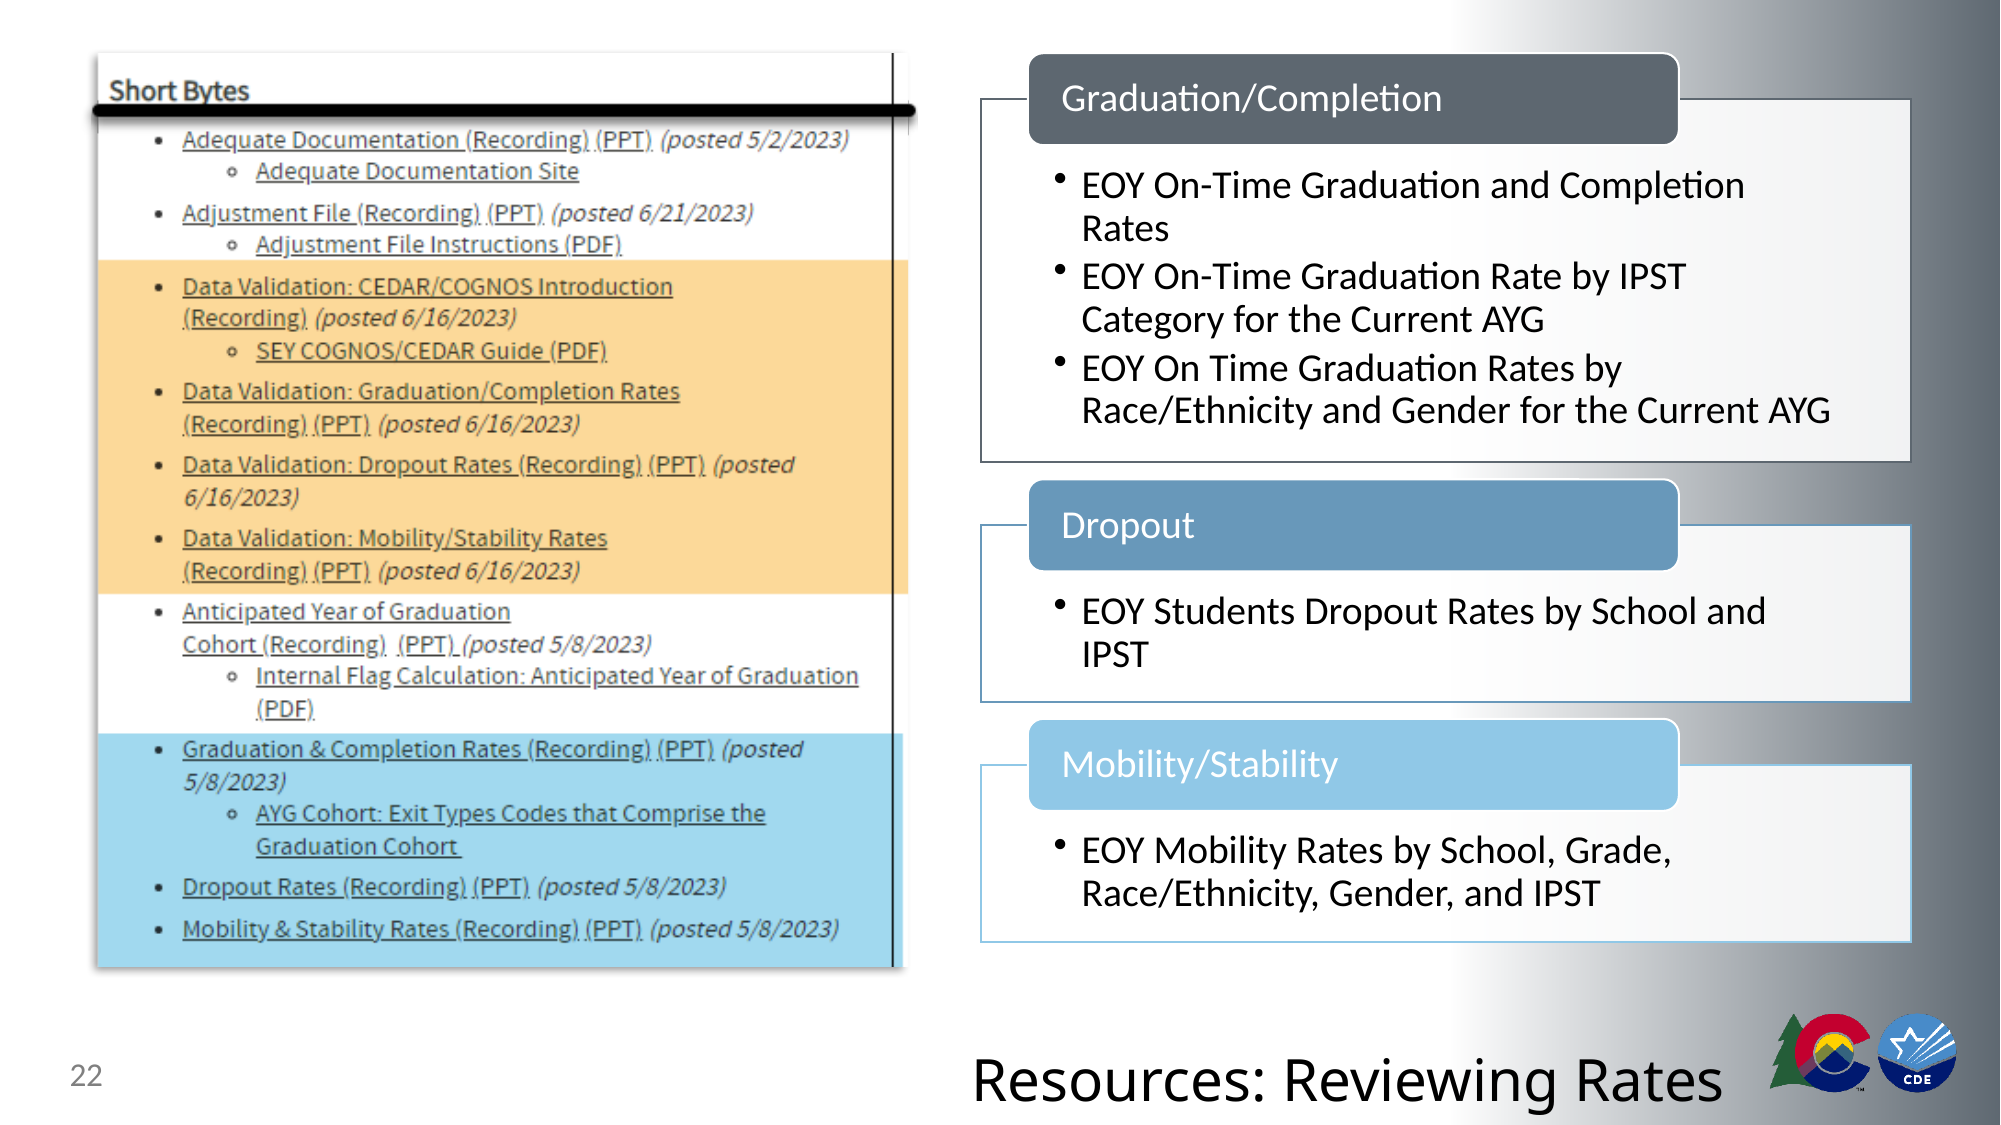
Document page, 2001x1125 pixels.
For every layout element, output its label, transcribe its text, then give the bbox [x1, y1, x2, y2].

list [91, 53, 918, 967]
picture [1768, 1012, 1957, 1093]
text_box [981, 28, 1912, 967]
slide_number 22 [54, 1042, 505, 1103]
title Resources: Reviewing Rates [639, 966, 1725, 1115]
